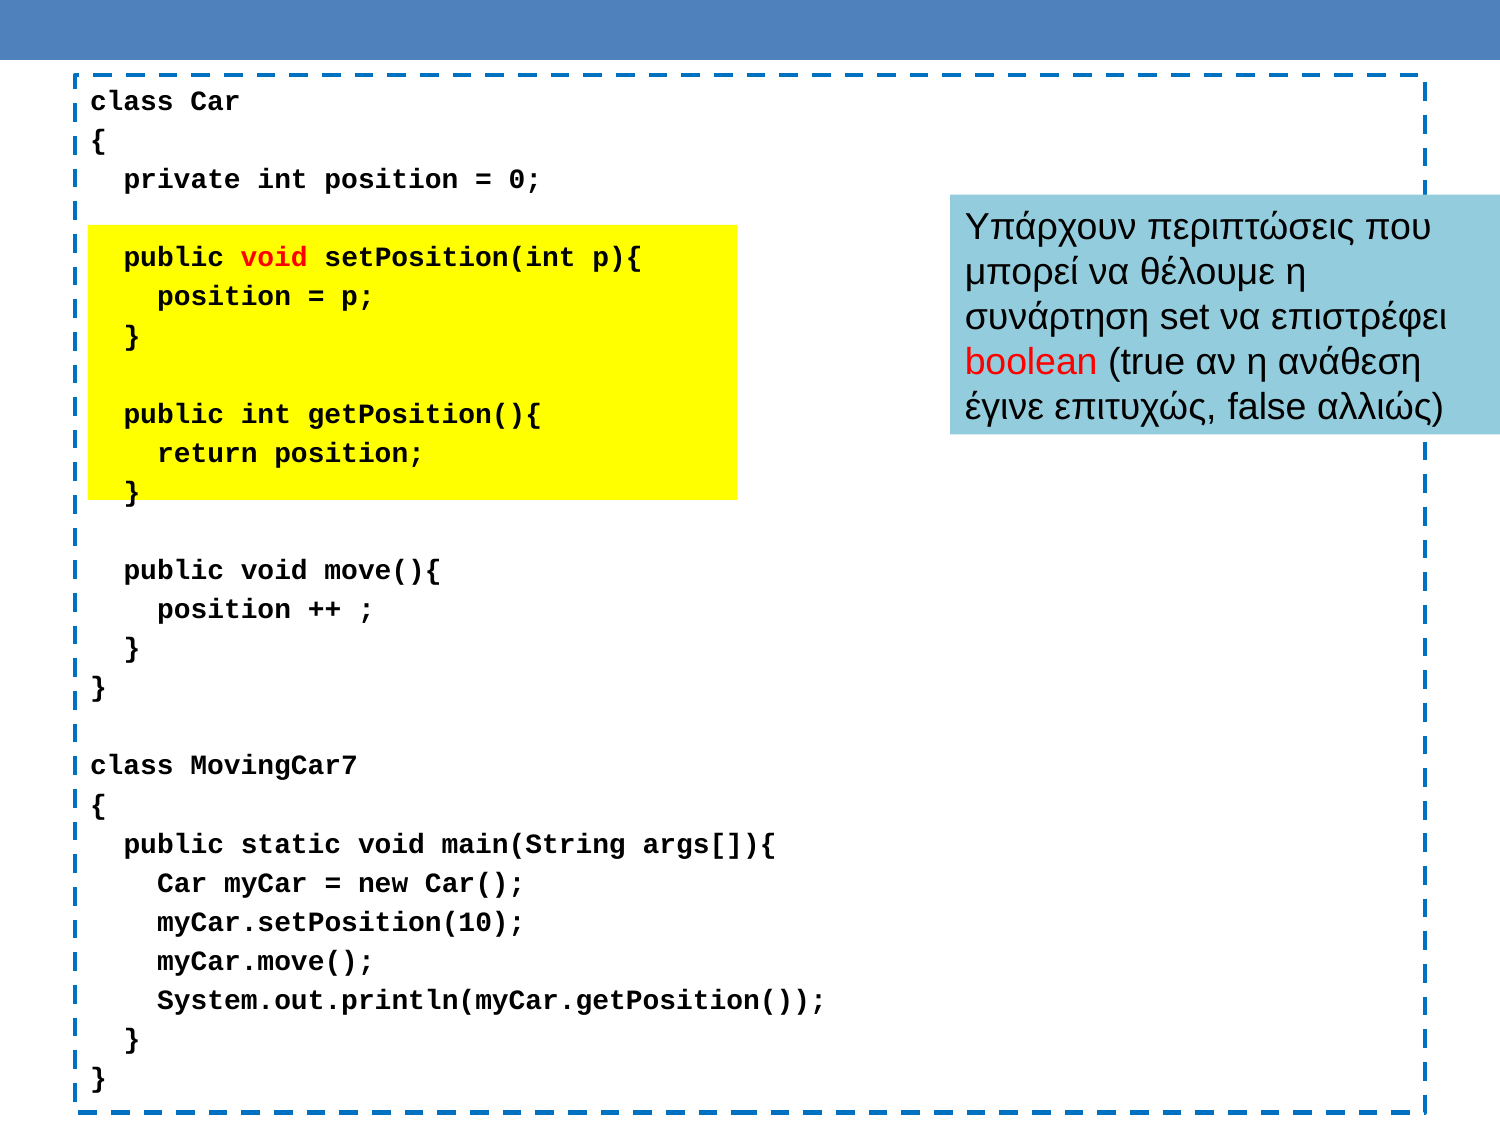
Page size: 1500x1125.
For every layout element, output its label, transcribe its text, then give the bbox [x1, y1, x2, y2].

list class Car { private int position = 0; public void setPosition(int p){ position = p; } public int getPosition(){ return position; } public void move(){ position ++ ; } } class MovingCar7 { public static void main(String args[]){ Car myCar = new Car(); myCar.setPosition(10); myCar.move(); System.out.println(myCar.getPosition()); } } [75, 75, 1425, 1113]
text_box Υπάρχουν περιπτώσεις που μπορεί να θέλουμε η συνάρτηση set να επιστρέφει boolean (true αν η ανάθεση έγινε επιτυχώς, false αλλιώς) [950, 194, 1500, 435]
